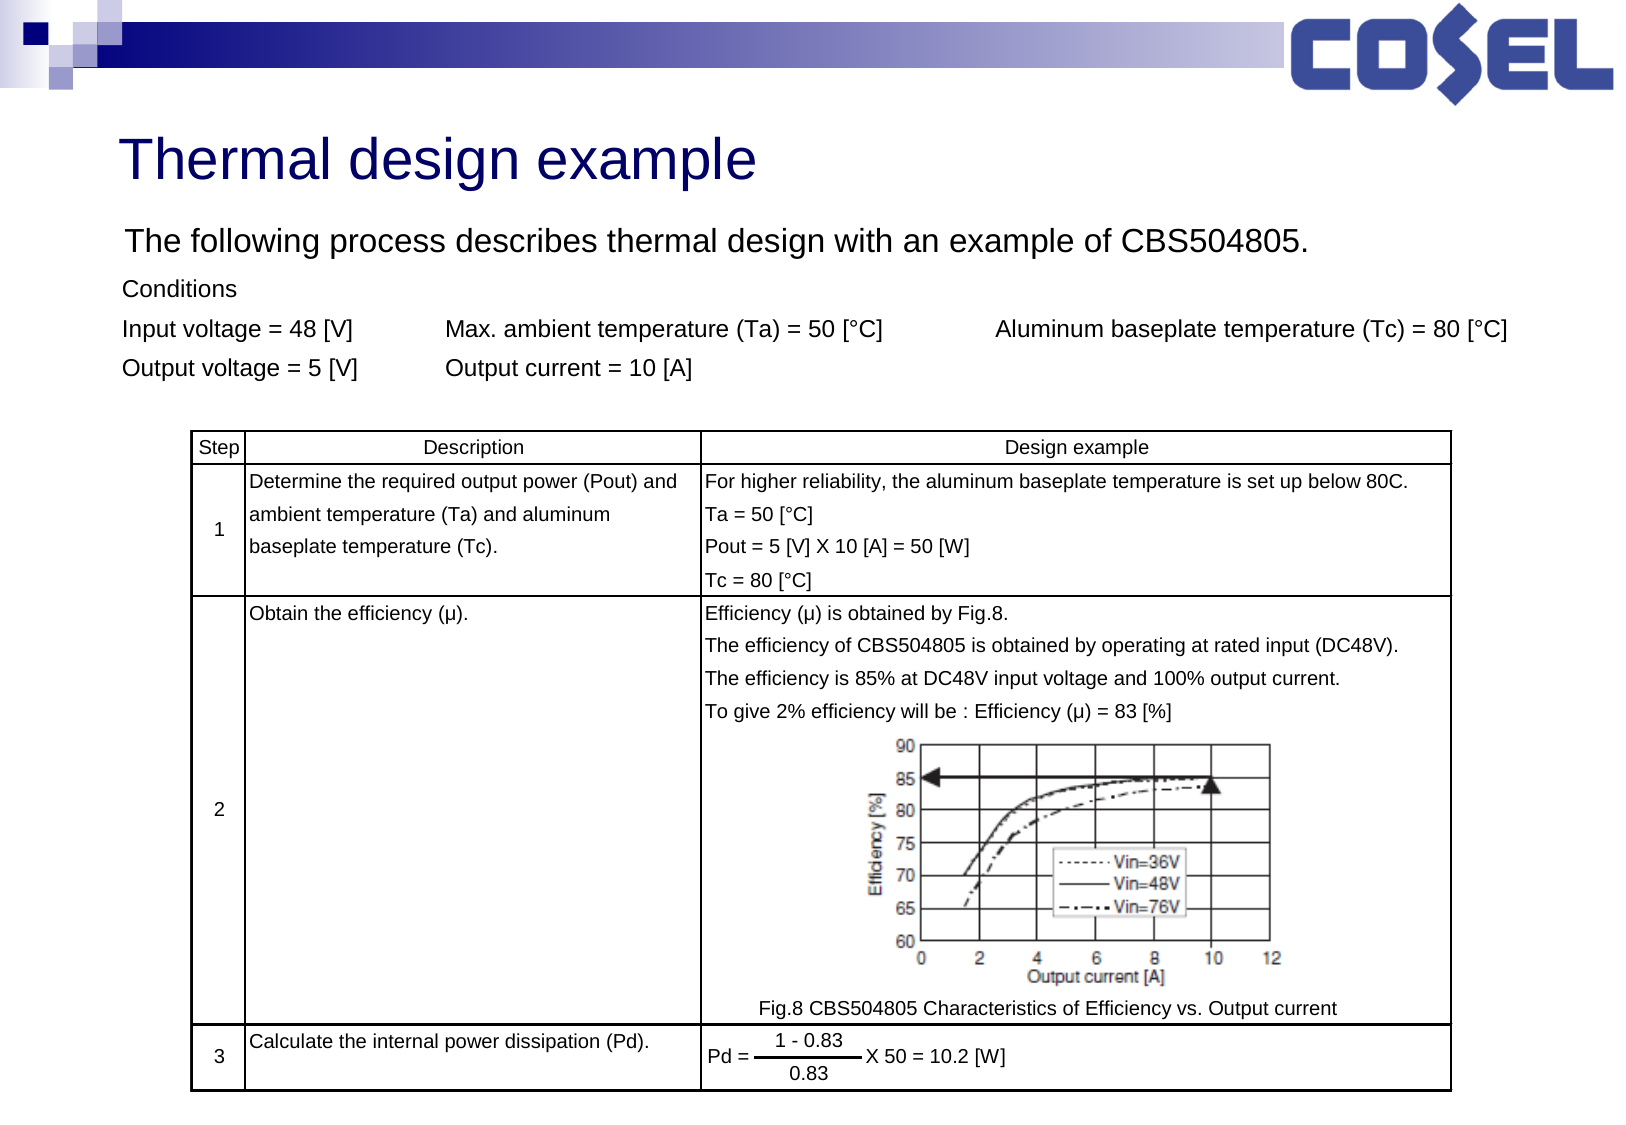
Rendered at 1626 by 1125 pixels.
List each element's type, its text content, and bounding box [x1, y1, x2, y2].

picture [115, 266, 1510, 390]
picture [190, 429, 1453, 1092]
text_box The following process describes thermal design with an example of CBS504805. [109, 211, 1327, 267]
picture [1284, 0, 1618, 110]
text_box Thermal design example [103, 113, 1463, 232]
